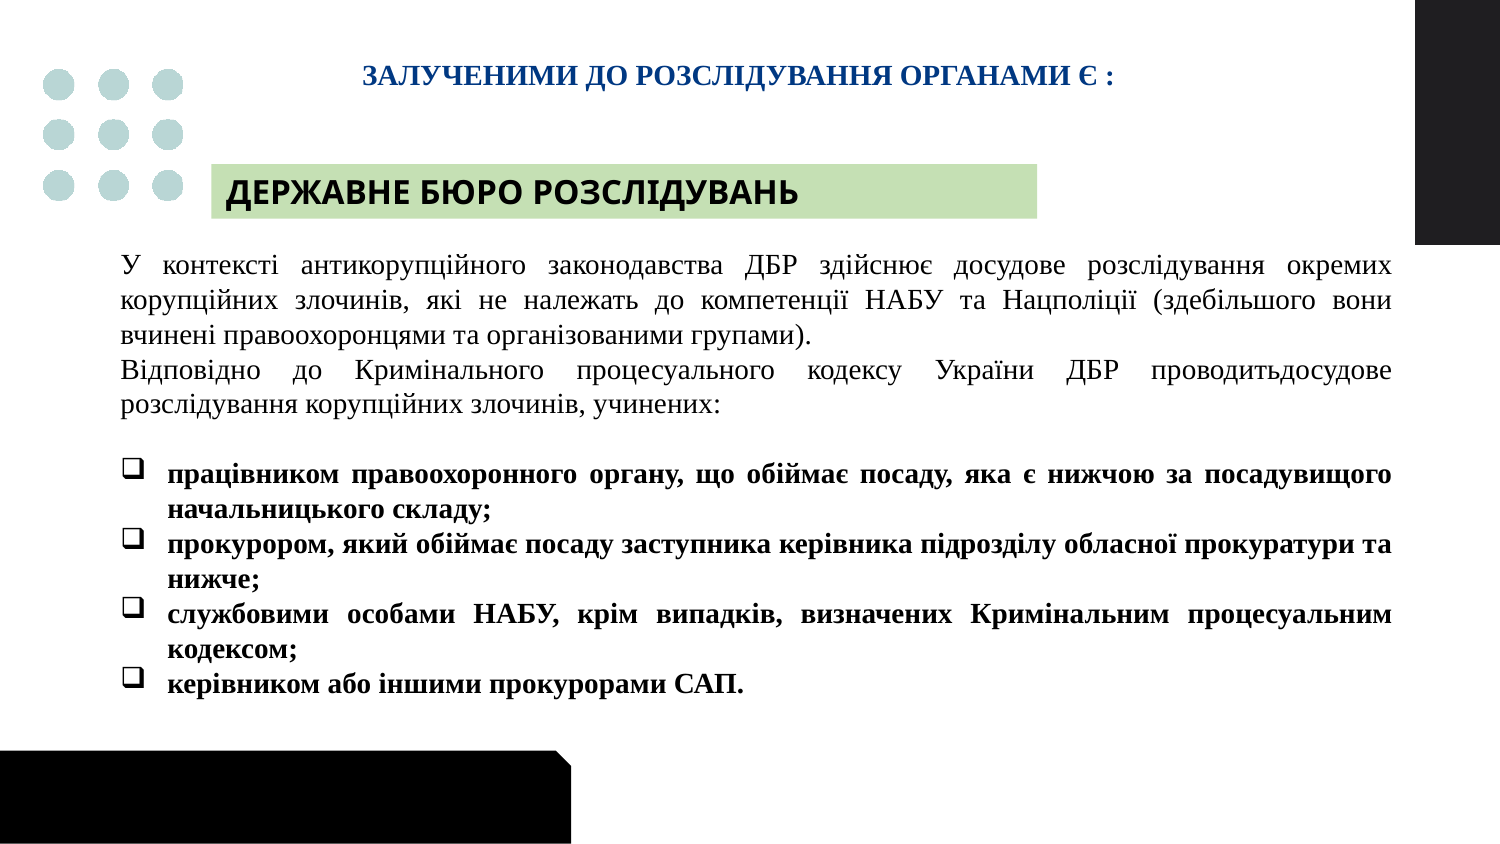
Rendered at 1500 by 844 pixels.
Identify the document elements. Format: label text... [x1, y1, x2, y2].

picture [43, 69, 183, 201]
picture [1415, 0, 1500, 245]
text_box ДЕРЖАВНЕ БЮРО РОЗСЛІДУВАНЬ [211, 164, 1038, 219]
text_box У контексті антикорупційного законодавства ДБР здійснює досудове розслідування окремих корупційних злочинів, які не належать до компетенції НАБУ та Нацполіції (здебільшого вони вчинені правоохоронцями та організованими групами). Відповідно до Кримінального процесуального кодексу України ДБР проводитьдосудове розслідування корупційних злочинів, учинених: працівником правоохоронного органу, що обіймає посаду, яка є нижчою за посадувищого начальницького складу; прокурором, який обіймає посаду заступника керівника підрозділу обласної прокуратури та нижче; службовими особами НАБУ, крім випадків, визначених Кримінальним процесуальним кодексом; керівником або іншими прокурорами САП. [105, 237, 1409, 707]
text_box ЗАЛУЧЕНИМИ ДО РОЗСЛІДУВАННЯ ОРГАНАМИ Є : [347, 49, 1220, 99]
